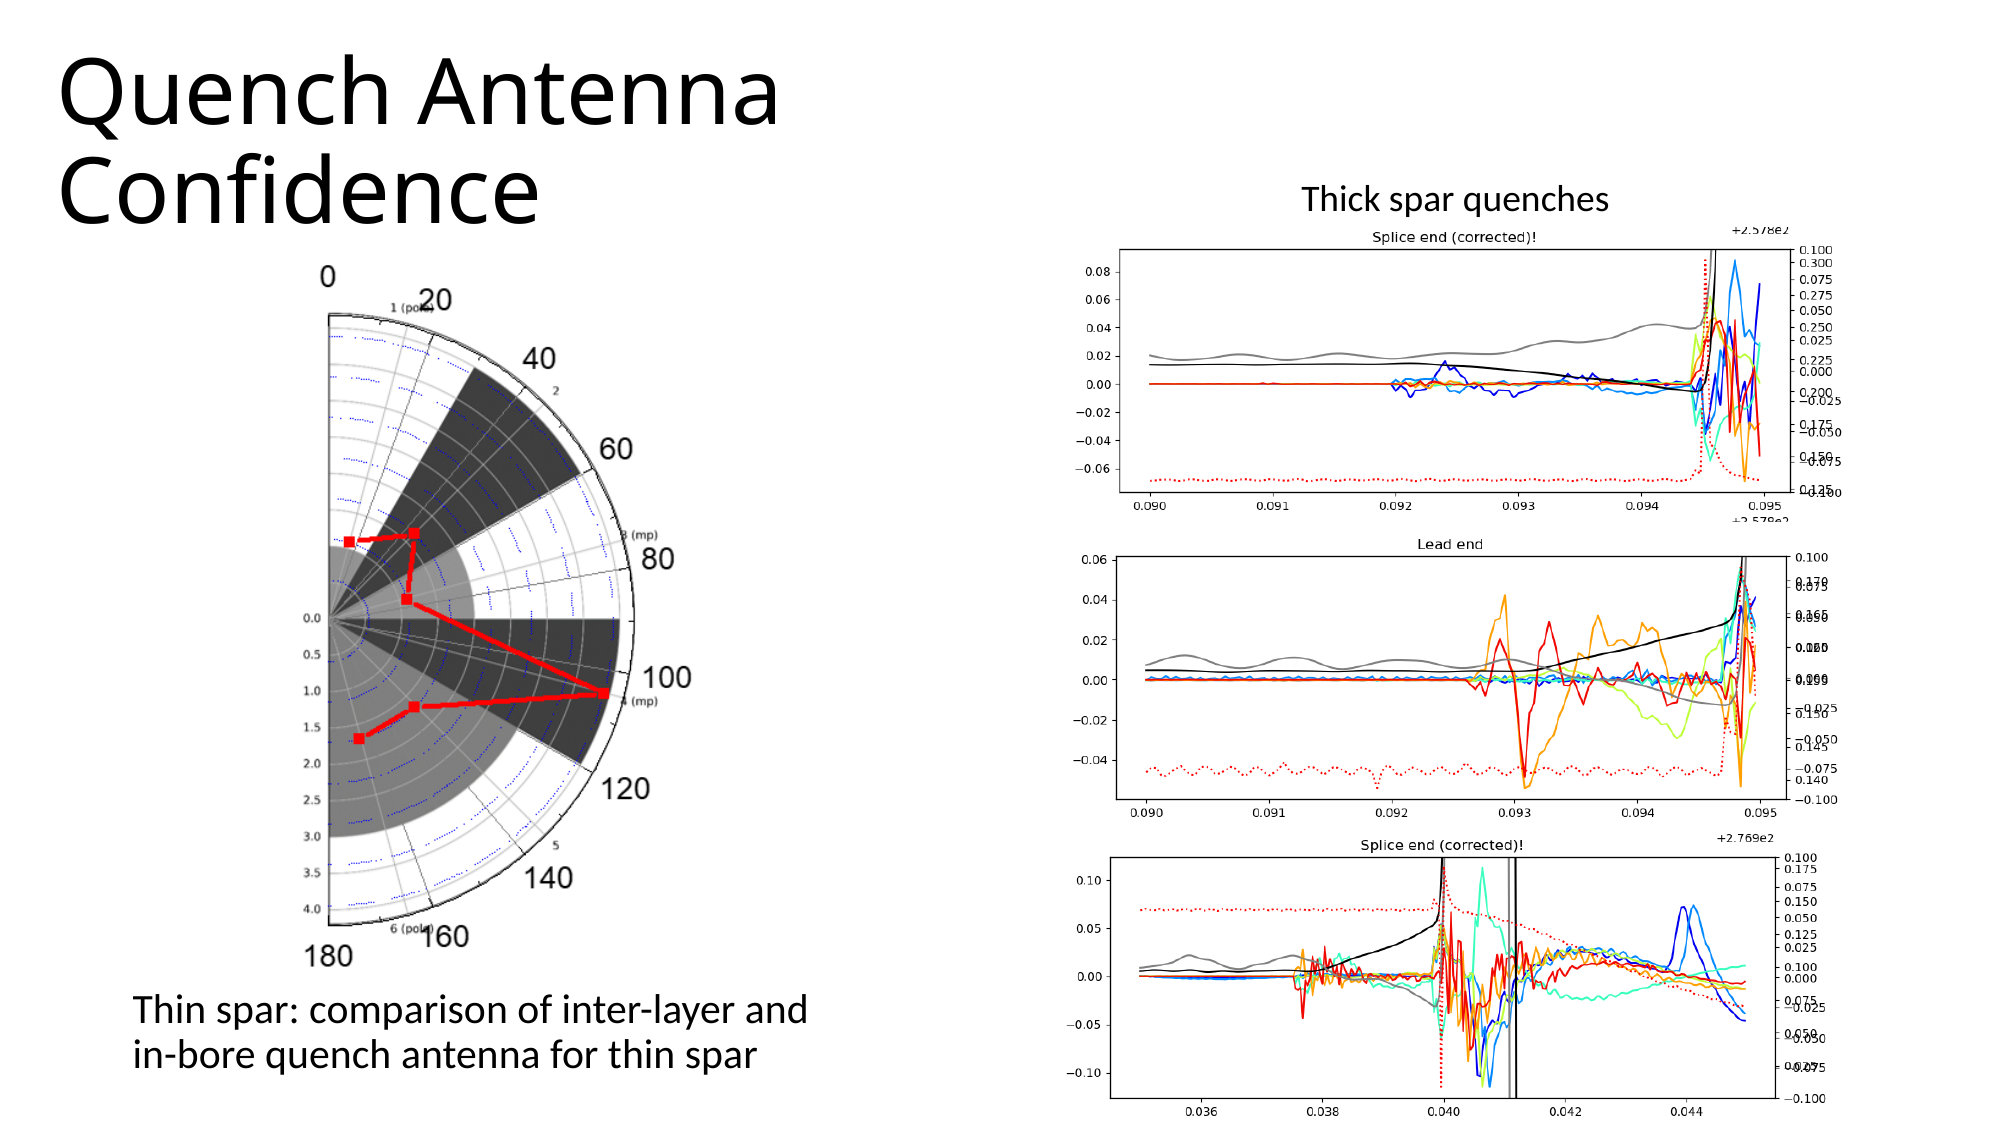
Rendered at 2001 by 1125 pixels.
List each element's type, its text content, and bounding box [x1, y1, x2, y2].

picture [1068, 227, 1857, 822]
list Thin spar: comparison of inter-layer and in-bore quench antenna for thin spar [117, 979, 837, 1095]
title Quench Antenna Confidence [41, 35, 1181, 254]
picture [295, 253, 707, 985]
picture [1066, 829, 1855, 1122]
text_box Thick spar quenches [1286, 166, 1636, 227]
